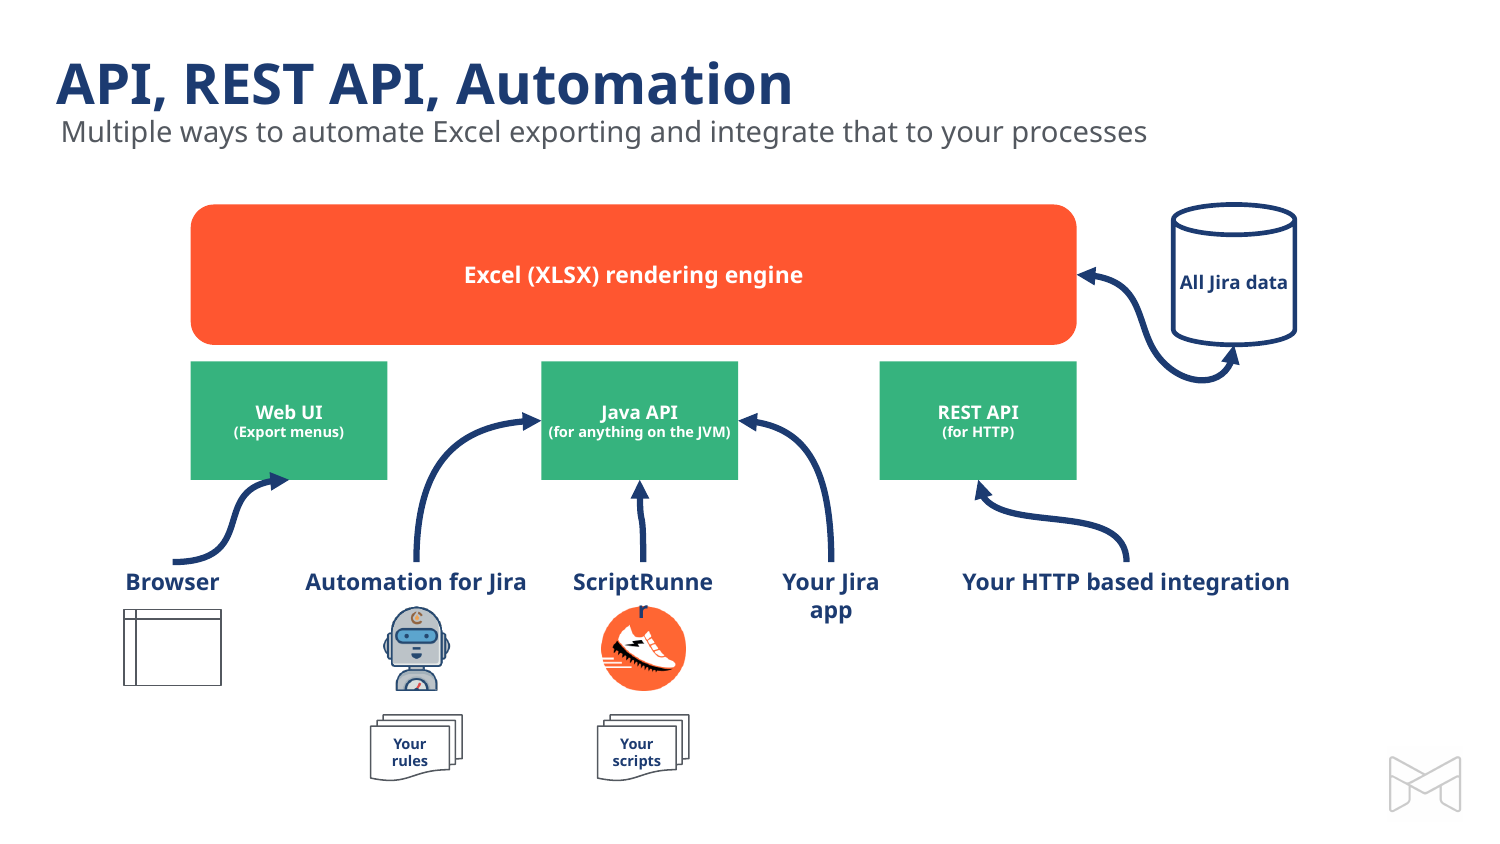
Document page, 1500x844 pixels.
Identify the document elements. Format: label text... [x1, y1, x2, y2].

text_box REST API (for HTTP) [879, 361, 1077, 480]
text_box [951, 479, 1303, 602]
text_box Multiple ways to automate Excel exporting and integrate that to your processes [56, 105, 1438, 143]
text_box Java API (for anything on the JVM) [541, 361, 739, 480]
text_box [104, 361, 388, 686]
text_box All Jira data [1173, 204, 1295, 345]
picture [1387, 746, 1463, 822]
text_box API, REST API, Automation [56, 41, 819, 95]
text_box Excel (XLSX) rendering engine [190, 204, 1077, 345]
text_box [566, 479, 720, 781]
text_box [737, 420, 908, 602]
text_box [291, 420, 542, 781]
